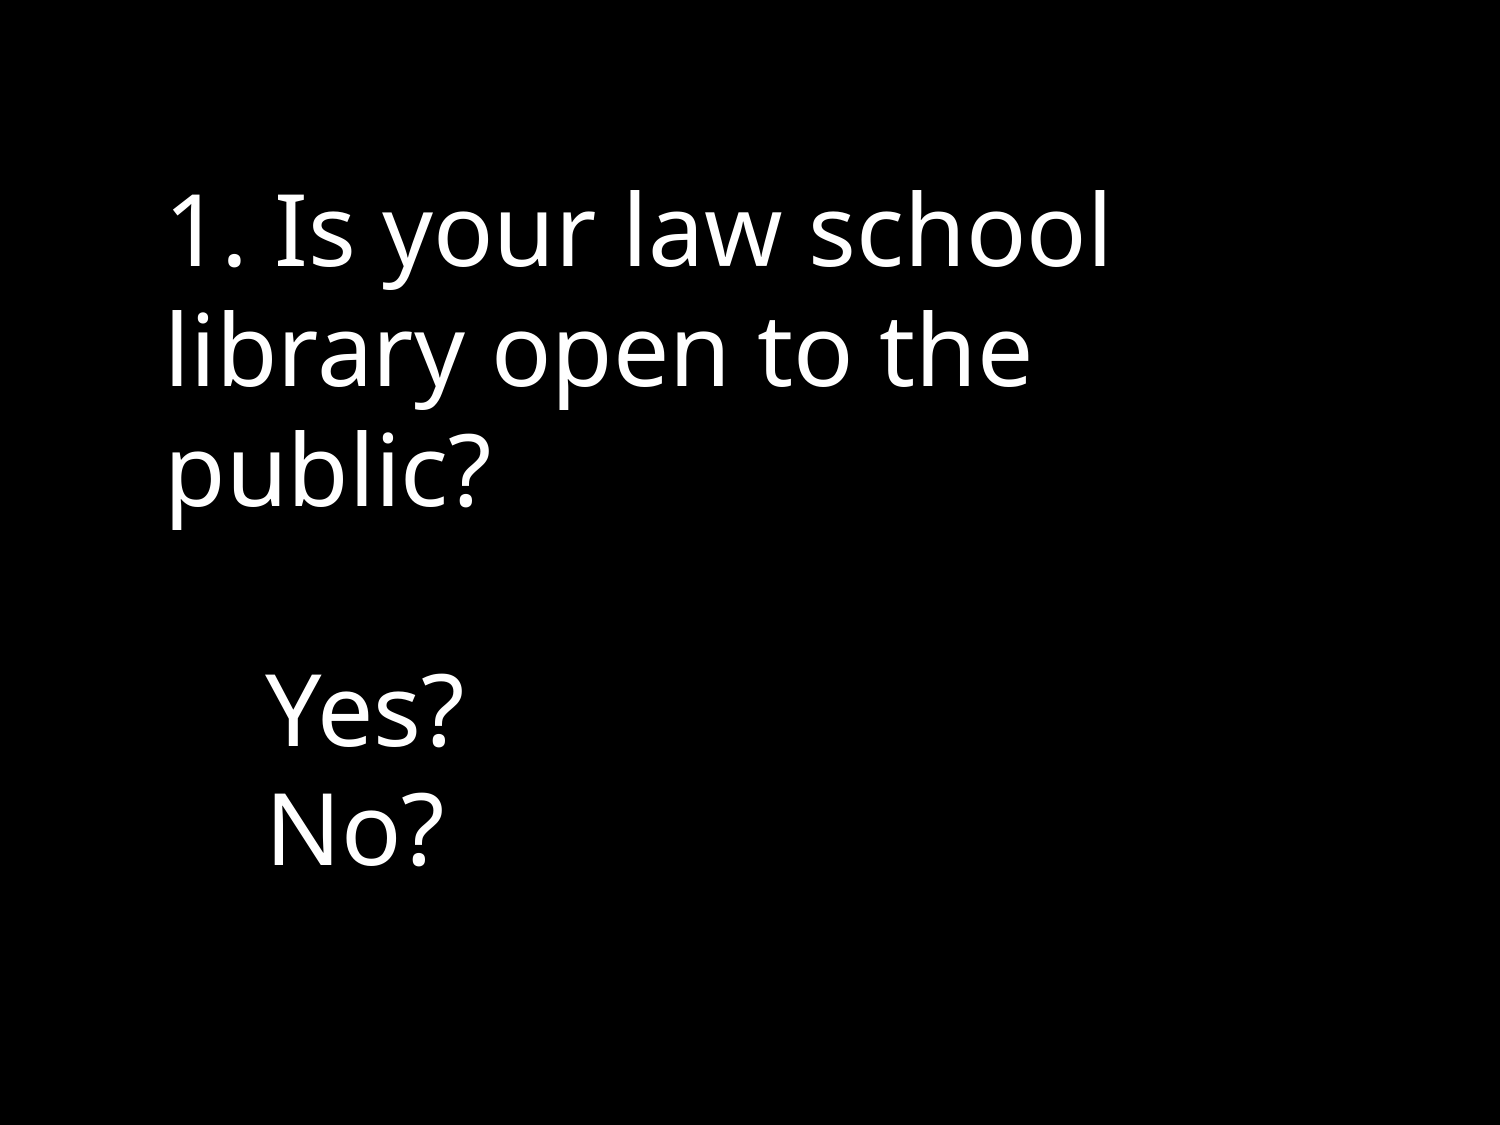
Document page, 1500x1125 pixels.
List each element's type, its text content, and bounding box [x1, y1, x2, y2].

text_box 1. Is your law school library open to the public? Yes? No? [149, 158, 1363, 894]
